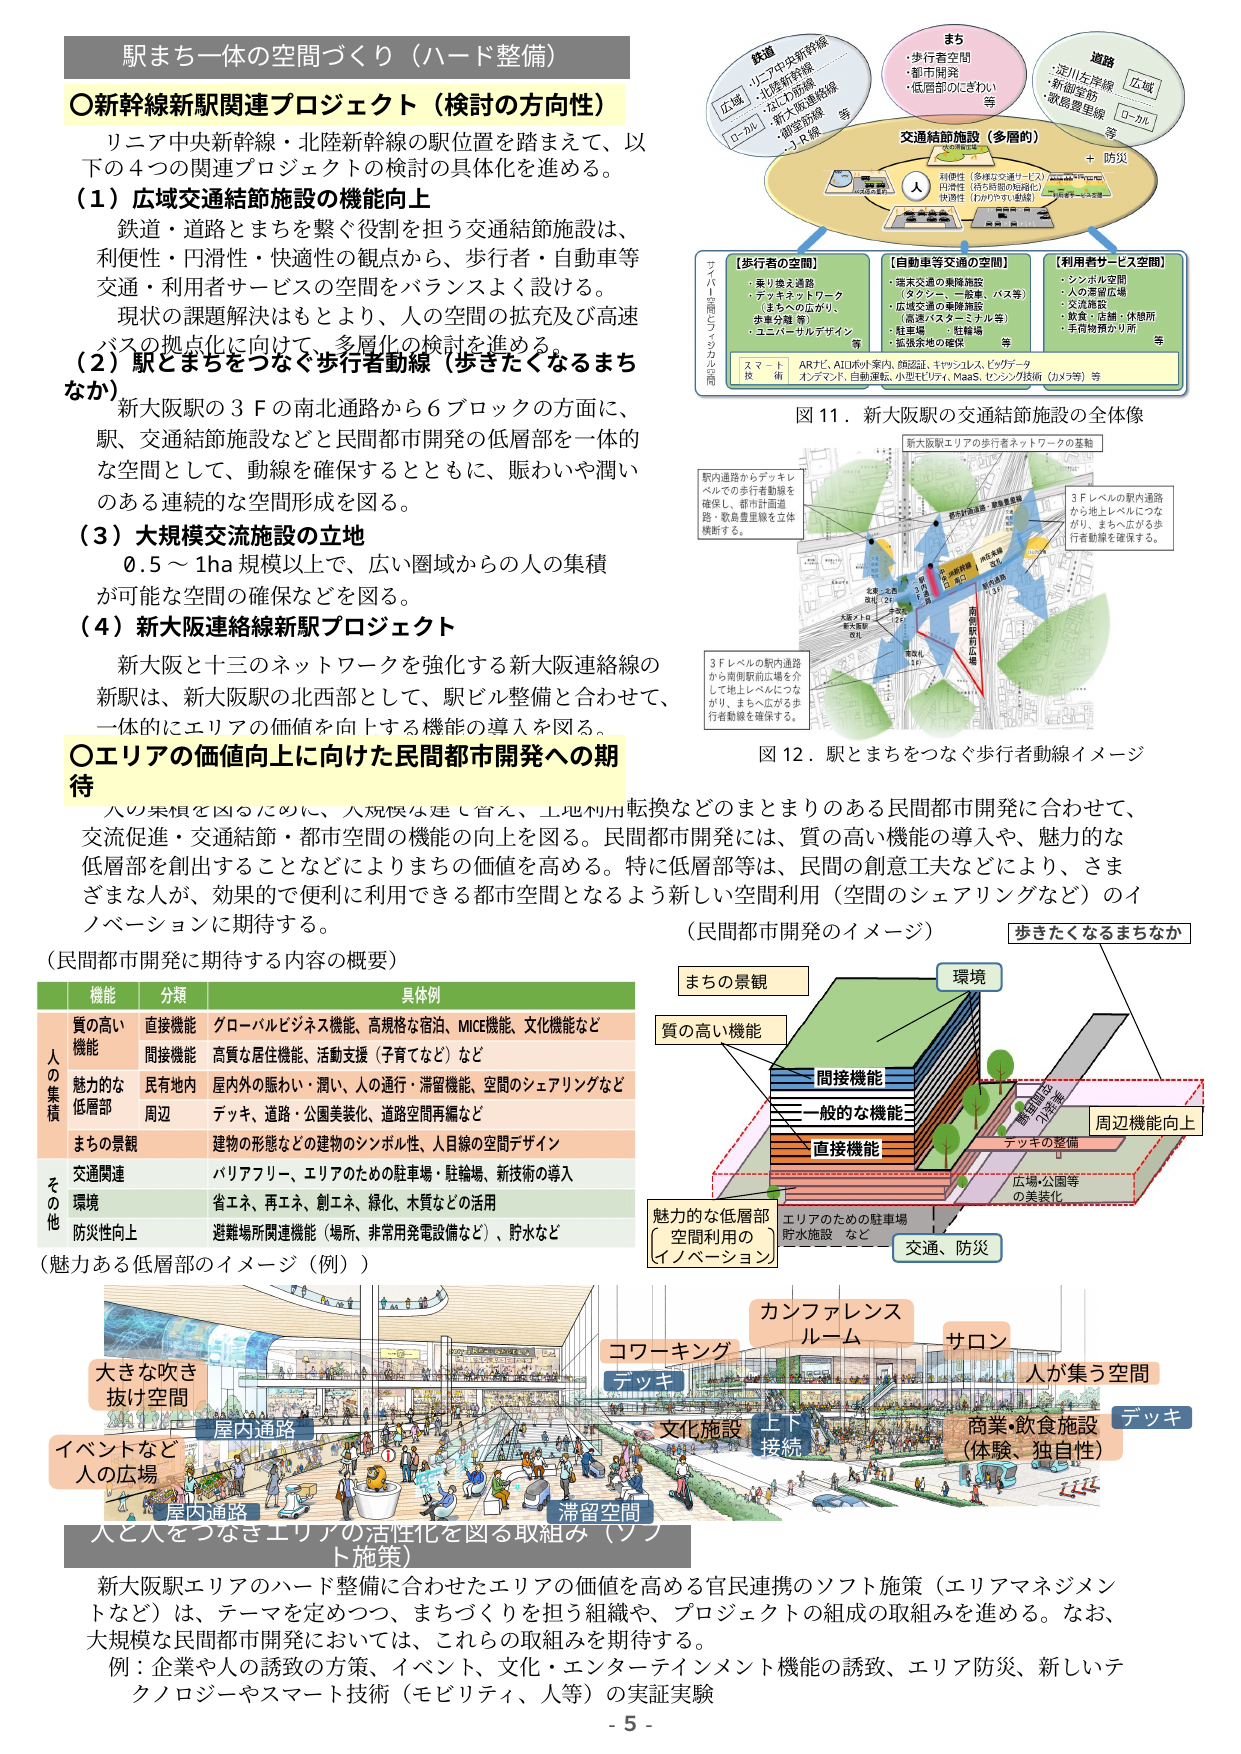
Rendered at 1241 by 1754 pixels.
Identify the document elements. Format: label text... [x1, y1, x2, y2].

text_box 鉄道・道路とまちを繋ぐ役割を担う交通結節施設は、利便性・円滑性・快適性の観点から、歩行者・自動車等交通・利用者サービスの空間をバランスよく設ける。 現状の課題解決はもとより、人の空間の拡充及び高速バスの拠点化に向けて、多層化の検討を進める。 [81, 204, 672, 366]
text_box 人と人をつなぎエリアの活性化を図る取組み（ソフト施策） [64, 1525, 691, 1568]
picture [36, 979, 637, 1255]
text_box 新大阪と十三のネットワークを強化する新大阪連絡線の新駅は、新大阪駅の北西部として、駅ビル整備と合わせて、一体的にエリアの価値を向上する機能の導入を図る。 [81, 639, 691, 780]
picture [689, 11, 1196, 413]
text_box （３）大規模交流施設の立地 [51, 514, 591, 557]
text_box （４）新大阪連絡線新駅プロジェクト [52, 605, 592, 648]
text_box （２）駅とまちをつなぐ歩行者動線（歩きたくなるまちなか） [49, 341, 672, 412]
text_box 図11．新大阪駅の交通結節施設の全体像 [783, 403, 1241, 427]
text_box （魅力ある低層部のイメージ（例）） [13, 1246, 397, 1283]
text_box 人の集積を図るために、大規模な建て替え、土地利用転換などのまとまりのある民間都市開発に合わせて、交流促進・交通結節・都市空間の機能の向上を図る。民間都市開発には、質の高い機能の導入や、魅力的な低層部を創出することなどによりまちの価値を高める。特に低層部等は、民間の創意工夫などにより、さまざまな人が、効果的で便利に利用できる都市空間となるよう新しい空間利用（空間のシェアリングなど）のイノベーションに期待する。 [67, 784, 1161, 945]
text_box （民間都市開発に期待する内容の概要） [9, 942, 435, 979]
text_box 〇エリアの価値向上に向けた民間都市開発への期待 [64, 734, 626, 807]
text_box 〇新幹線新駅関連プロジェクト（検討の方向性） [63, 83, 625, 126]
text_box [48, 30, 689, 81]
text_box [647, 923, 1241, 1268]
picture [696, 433, 1174, 742]
text_box 新大阪駅の３Fの南北通路から６ブロックの方面に、駅、交通結節施設などと民間都市開発の低層部を一体的な空間として、動線を確保するとともに、賑わいや潤いのある連続的な空間形成を図る。 [81, 382, 672, 522]
text_box リニア中央新幹線・北陸新幹線の駅位置を踏まえて、以下の４つの関連プロジェクトの検討の具体化を進める。 [67, 120, 679, 188]
text_box 駅まち一体の空間づくり（ハード整備） [64, 36, 630, 79]
text_box （１）広域交通結節施設の機能向上 [48, 177, 630, 220]
picture [104, 1285, 1100, 1299]
text_box 新大阪駅エリアのハード整備に合わせたエリアの価値を高める官民連携のソフト施策（エリアマネジメントなど）は、テーマを定めつつ、まちづくりを担う組織や、プロジェクトの組成の取組みを進める。なお、大規模な民間都市開発においては、これらの取組みを期待する。 例：企業や人の誘致の方策、イベント、文化・エンターテインメント機能の誘致、エリア防災、新しいテクノロジーやスマート技術（モビリティ、人等）の実証実験 [71, 1564, 1143, 1715]
text_box 図12．駅とまちをつなぐ歩行者動線イメージ [746, 743, 1190, 766]
slide_number -５- [490, 1676, 770, 1754]
text_box 0.5～1ha規模以上で、広い圏域からの人の集積が可能な空間の確保などを図る。 [81, 538, 637, 616]
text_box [48, 1299, 1193, 1524]
text_box （民間都市開発のイメージ） [664, 918, 1133, 923]
